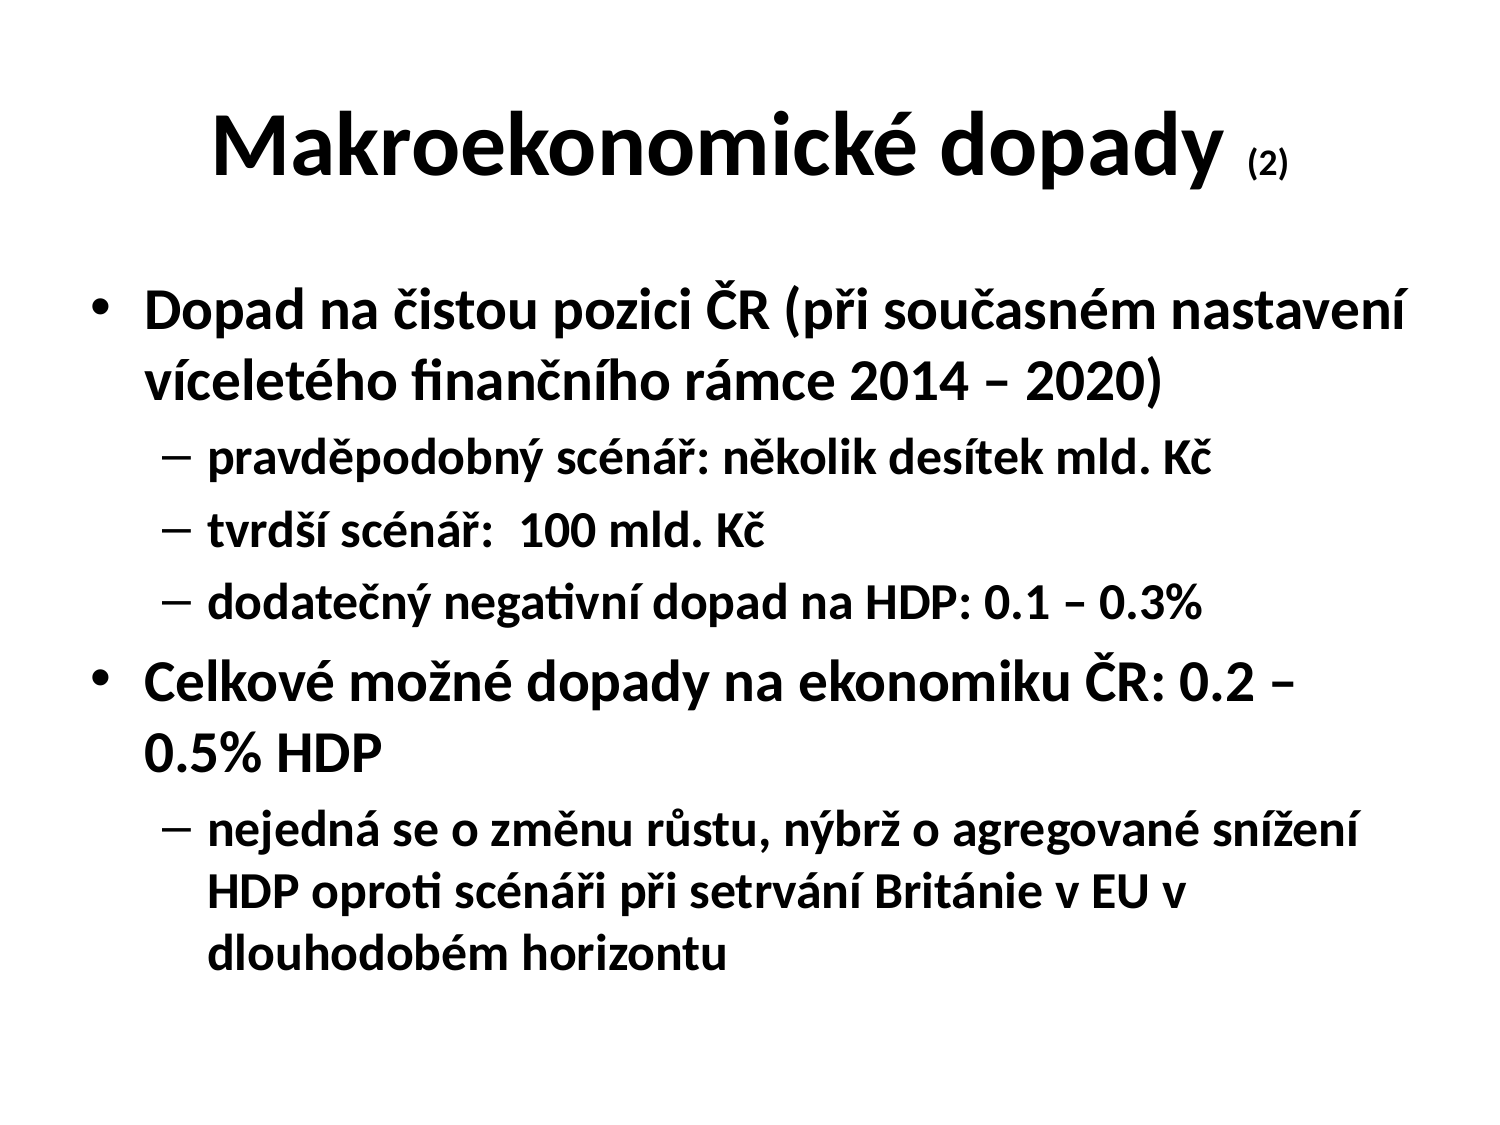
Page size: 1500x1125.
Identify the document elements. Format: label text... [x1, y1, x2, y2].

title Makroekonomické dopady (2) [75, 45, 1425, 233]
list Dopad na čistou pozici ČR (při současném nastavení víceletého finančního rámce 2014 – 2020) pravděpodobný scénář: několik desítek mld. Kč tvrdší scénář: 100 mld. Kč dodatečný negativní dopad na HDP: 0.1 – 0.3% Celkové možné dopady na ekonomiku ČR: 0.2 – 0.5% HDP nejedná se o změnu růstu, nýbrž o agregované snížení HDP oproti scénáři při setrvání Británie v EU v dlouhodobém horizontu [75, 262, 1425, 1005]
